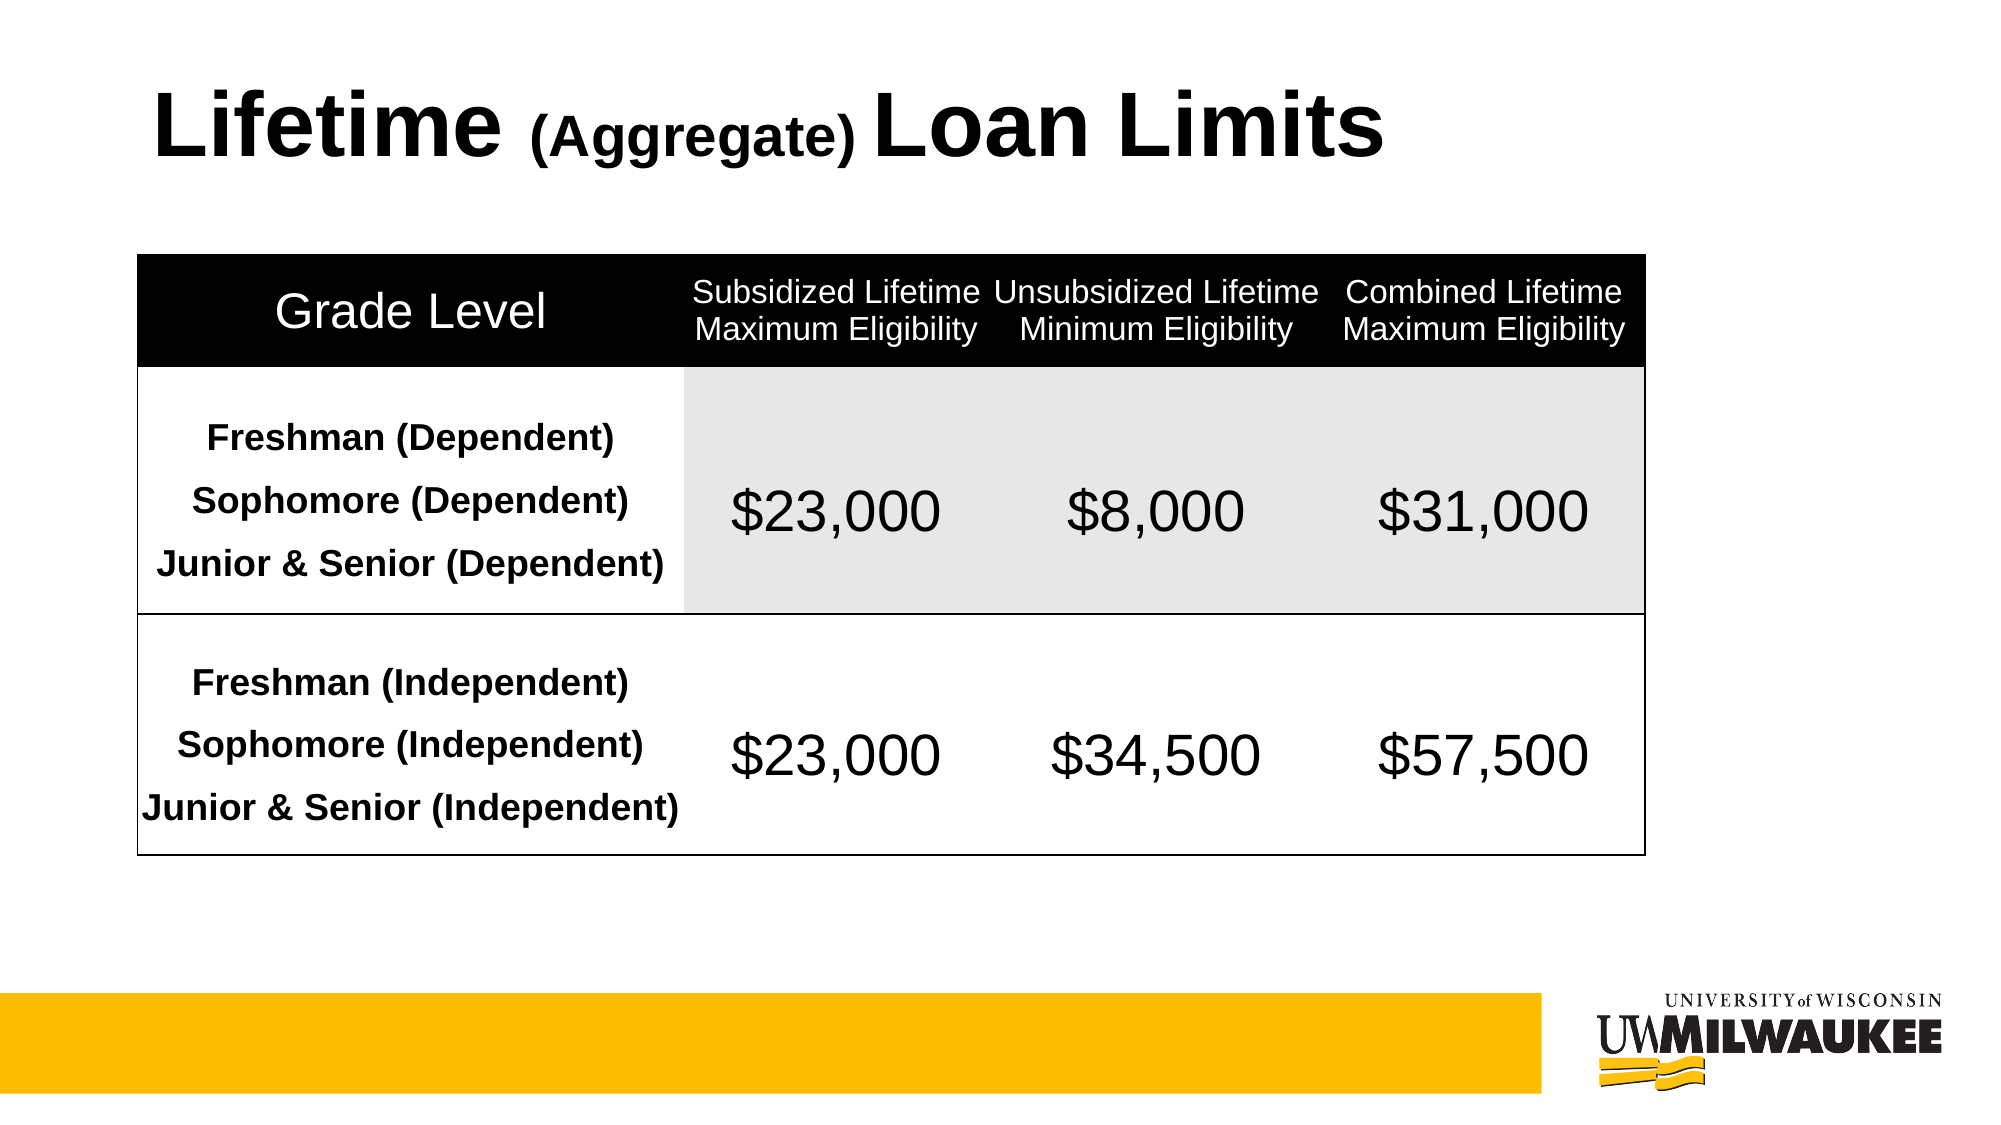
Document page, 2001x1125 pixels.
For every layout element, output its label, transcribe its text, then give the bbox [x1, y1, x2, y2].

table_cell $23,000 [684, 367, 989, 613]
table_header Combined Lifetime Maximum Eligibility [1324, 256, 1644, 365]
table_cell $31,000 [1324, 367, 1644, 613]
picture [1597, 993, 1942, 1094]
table_cell $23,000 [684, 615, 989, 854]
title Lifetime (Aggregate) Loan Limits [137, 17, 1863, 236]
table_header Grade Level [138, 256, 684, 365]
table_header Unsubsidized Lifetime Minimum Eligibility [989, 256, 1324, 365]
table_header Subsidized Lifetime Maximum Eligibility [684, 256, 989, 365]
table_cell $34,500 [989, 615, 1324, 854]
table_cell Freshman (Dependent) Sophomore (Dependent) Junior & Senior (Dependent) [138, 367, 684, 613]
table_cell $57,500 [1324, 615, 1644, 854]
table_cell Freshman (Independent) Sophomore (Independent) Junior & Senior (Independent) [138, 615, 684, 854]
table_cell $8,000 [989, 367, 1324, 613]
